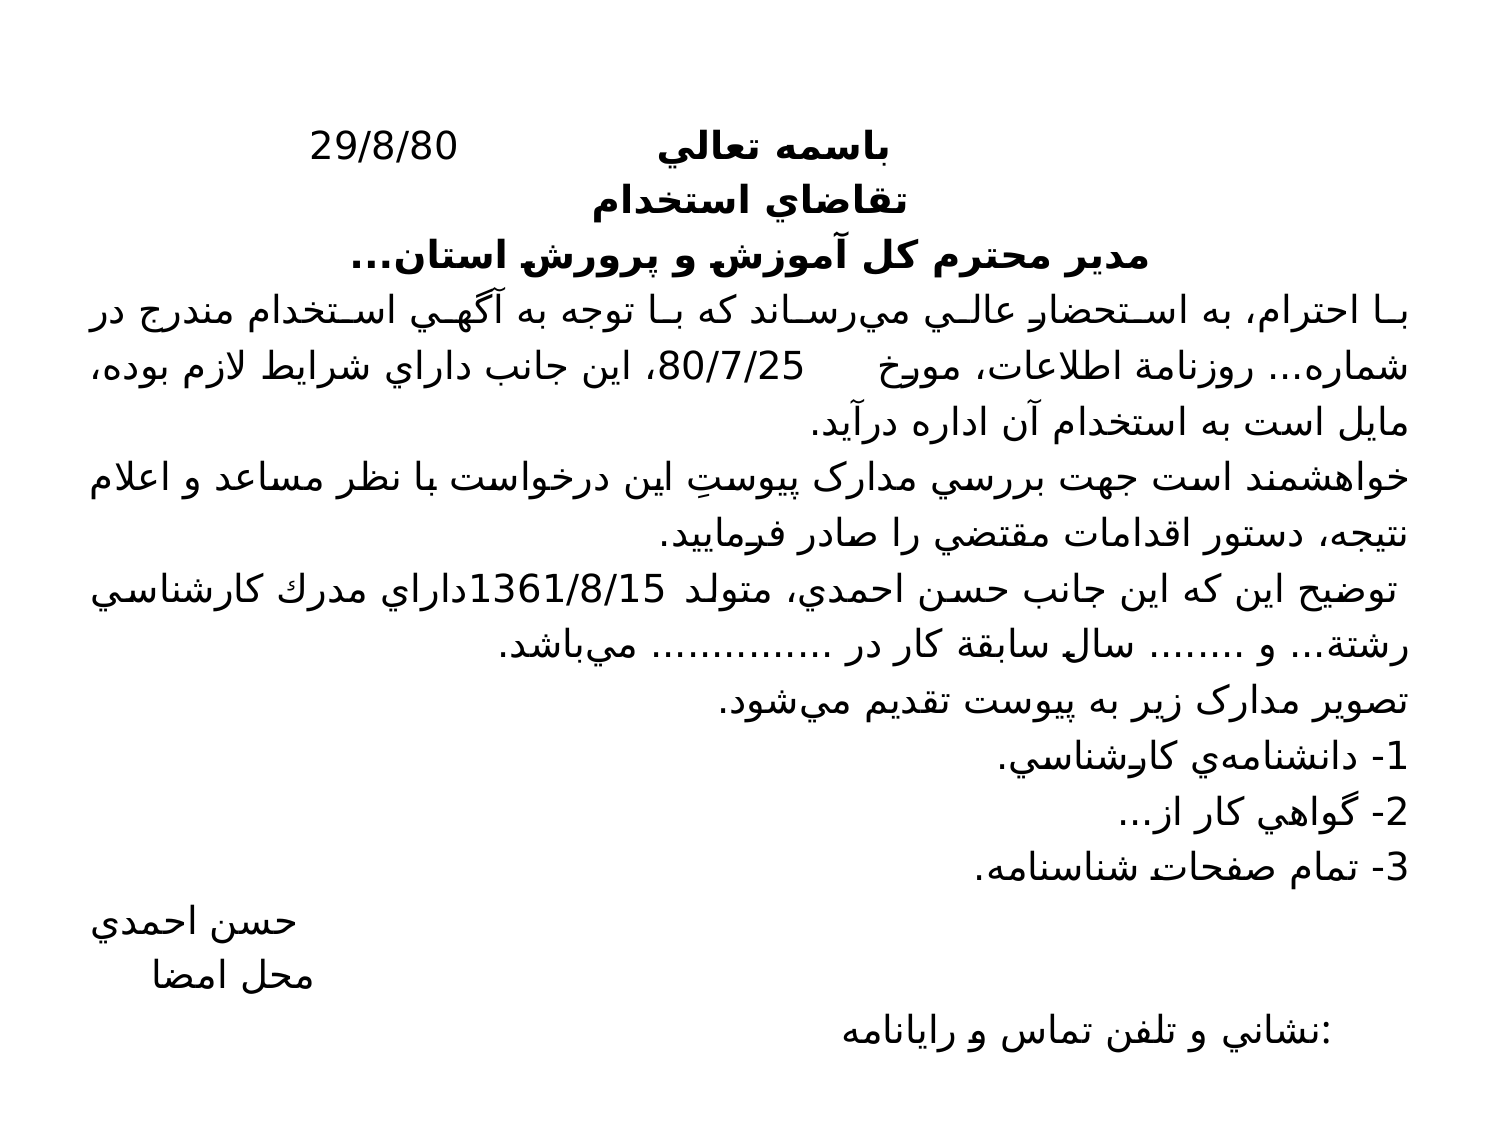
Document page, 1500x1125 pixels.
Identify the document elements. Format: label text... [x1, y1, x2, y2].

list باسمه‌ تعالي ‌29/8/80 تقاضاي‌ استخدام‌ مدير محترم‌ كل‌ آموزش و پرورش استان‌... با احترام‌، به‌ استحضار عالي مي‌رساند كه‌ با توجه‌ به‌ آگهي ‌استخدام‌ مندرج‌ در شماره‌... روزنامة‌ اطلاعات‌، مورخ‌ 80/7/25، اين‌ جانب‌ داراي‌ شرايط‌ لازم‌ بوده‌، مايل‌ است‌ به‌ استخدام‌ آن‌ اداره‌ درآيد. خواهشمند است جهت بررسي مدارک پيوستِ اين درخواست با نظر مساعد و اعلام نتيجه، دستور اقدامات مقتضي را صادر فرماييد. توضيح‌ اين‌ كه‌ اين‌ جانب‌ حسن احمدي، متولد 1361/8/15داراي ‌مدرك‌ کارشناسي رشتة... و ........ سال‌ سابقة‌ كار در ............... مي‌باشد. تصوير مدارک زير به پيوست تقديم مي‌شود. 1- دانشنامه‌ي کارشناسي. 2- گواهي کار از... 3- تمام صفحات شناسنامه. حسن احمدي محل‌ امضا نشاني‌ و تلفن تماس و رايانامه: [75, 113, 1425, 1071]
